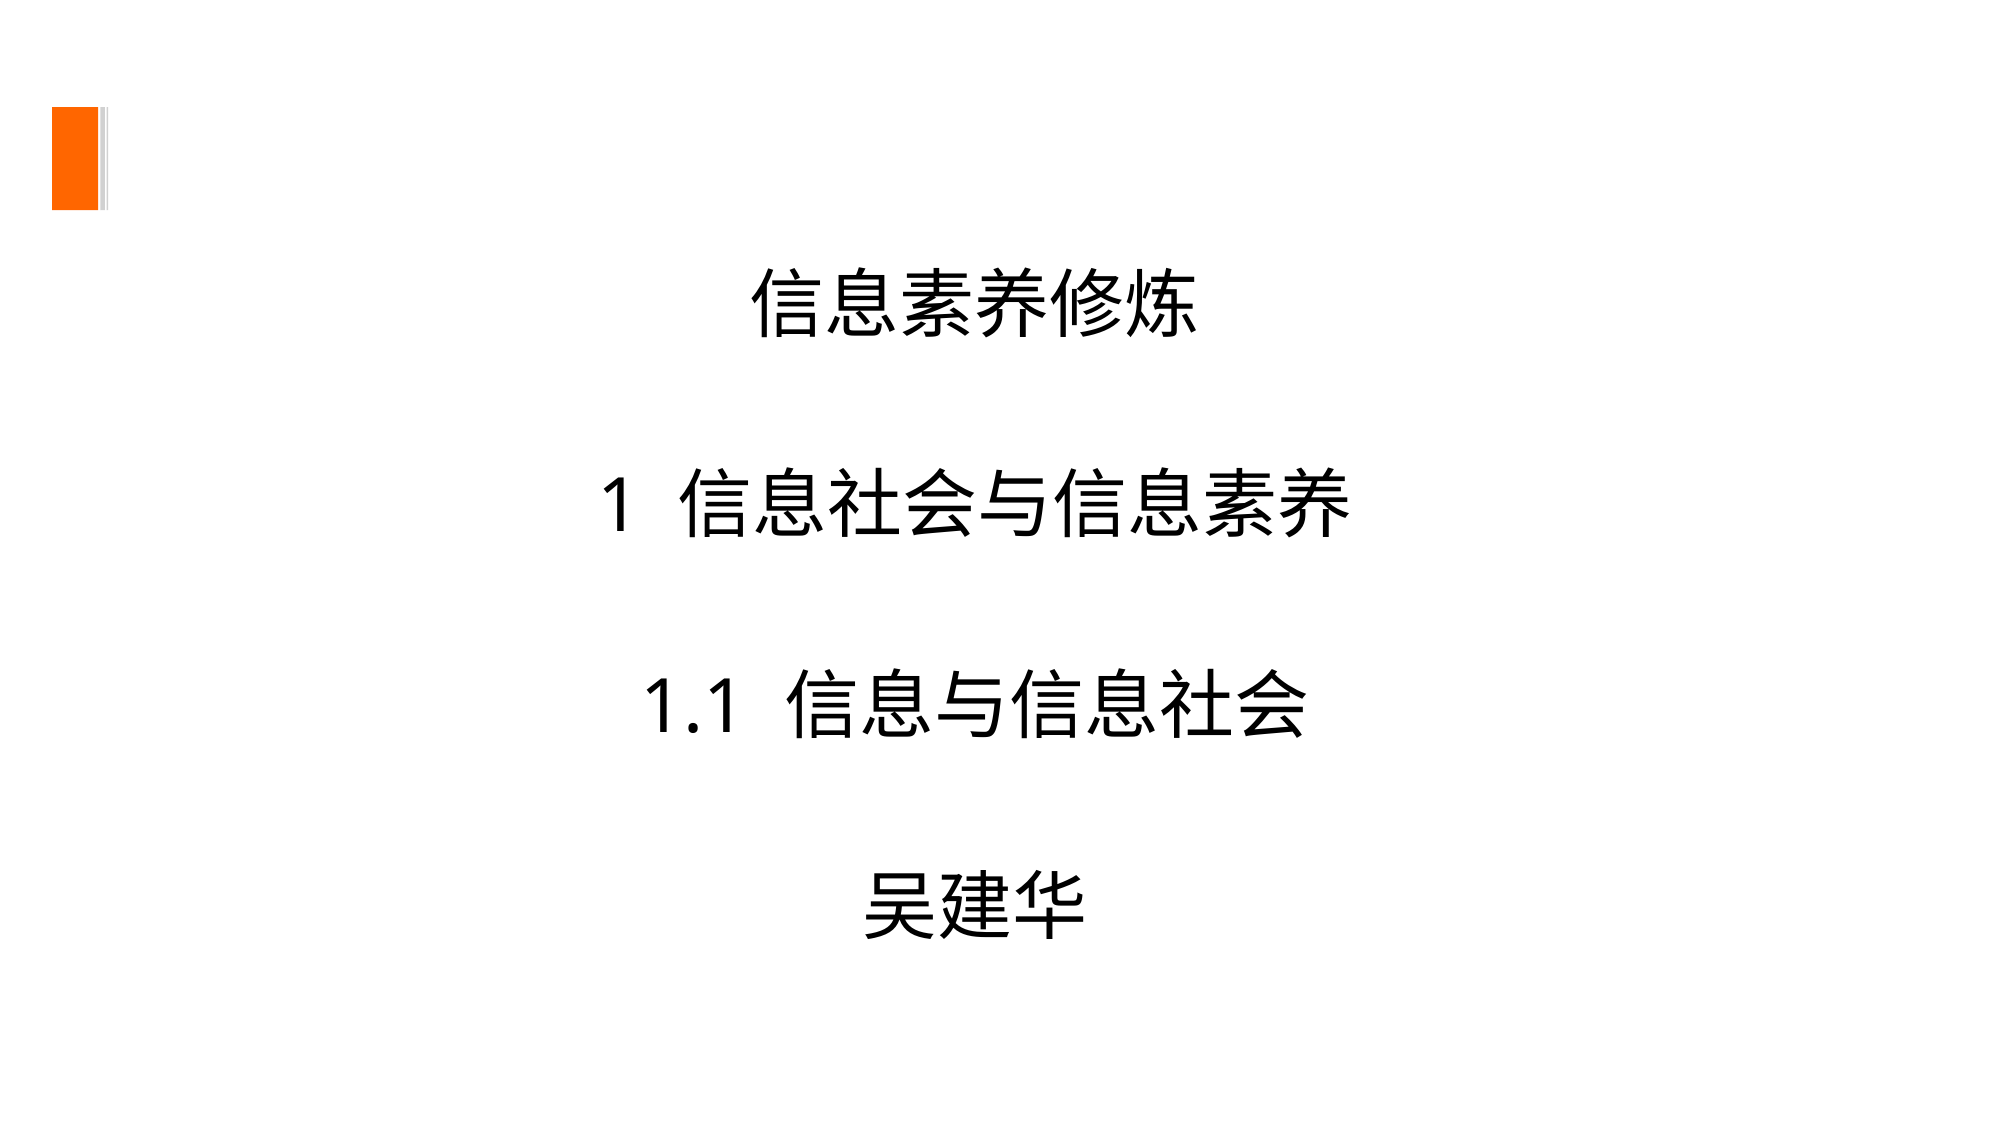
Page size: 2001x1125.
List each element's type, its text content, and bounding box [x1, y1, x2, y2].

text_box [52, 107, 108, 211]
list 信息素养修炼 1 信息社会与信息素养 1.1 信息与信息社会 吴建华 [187, 158, 1762, 1055]
